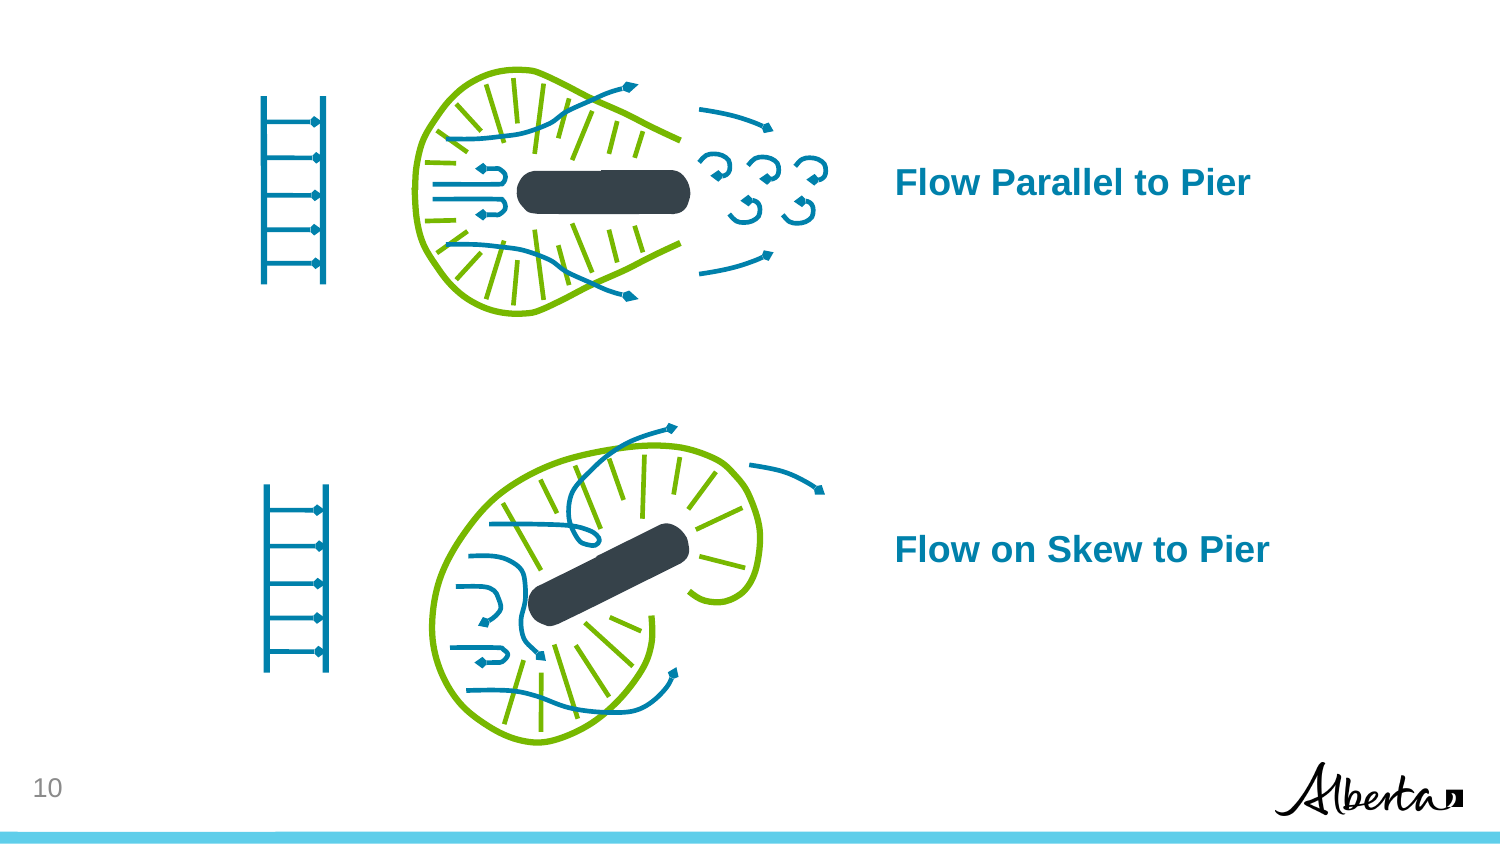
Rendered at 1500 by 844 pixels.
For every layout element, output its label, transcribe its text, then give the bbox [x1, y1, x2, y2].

text_box [627, 424, 678, 443]
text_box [262, 95, 325, 285]
text_box Flow on Skew to Pier [879, 517, 1286, 577]
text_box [265, 484, 328, 673]
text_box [431, 444, 762, 744]
text_box Flow Parallel to Pier [880, 150, 1267, 211]
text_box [432, 84, 826, 300]
text_box [766, 467, 825, 495]
picture [1275, 762, 1463, 816]
slide_number 10 [17, 764, 356, 810]
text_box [414, 69, 681, 315]
